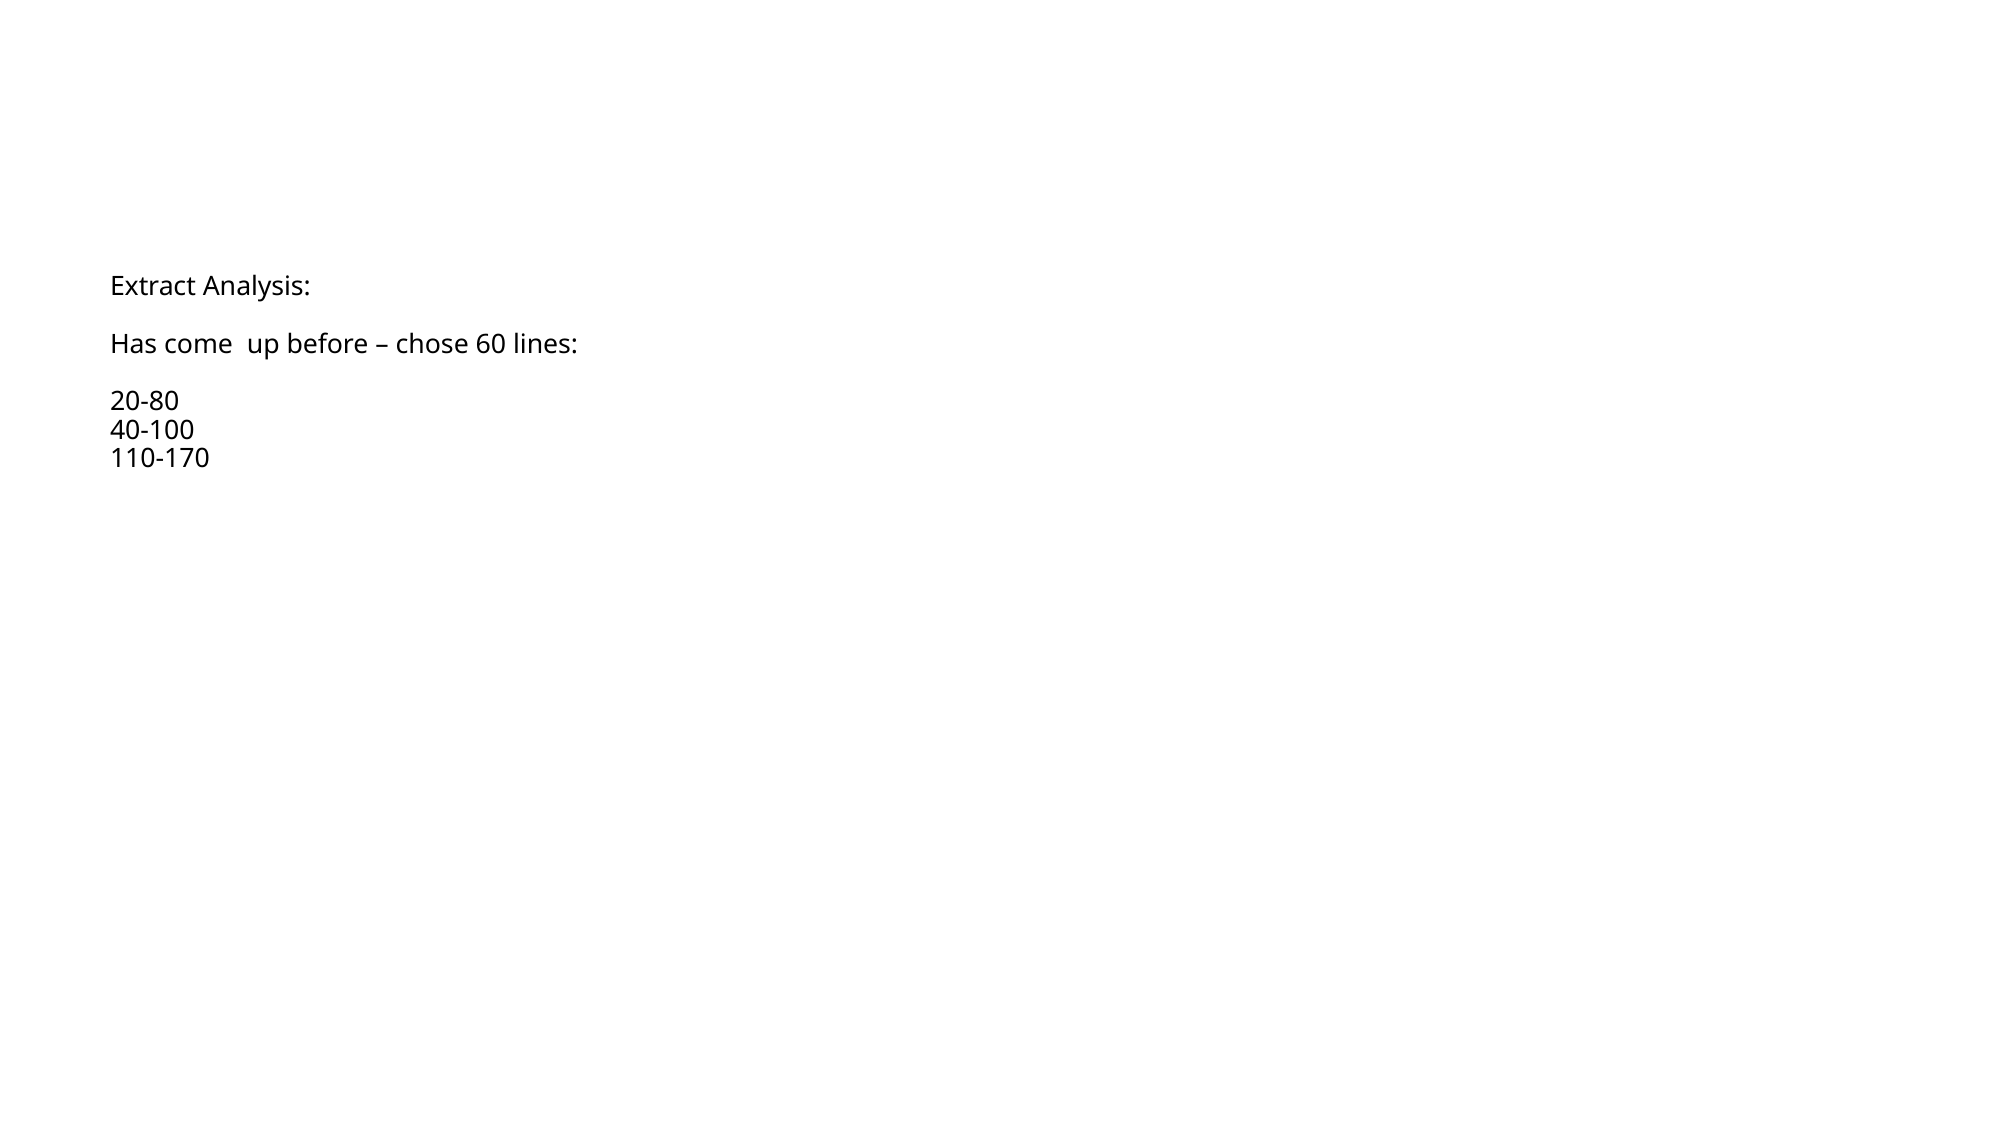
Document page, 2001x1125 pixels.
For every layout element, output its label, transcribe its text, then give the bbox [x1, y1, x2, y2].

title Extract Analysis: Has come up before – chose 60 lines: 20-80 40-100 110-170 [95, 264, 1821, 482]
